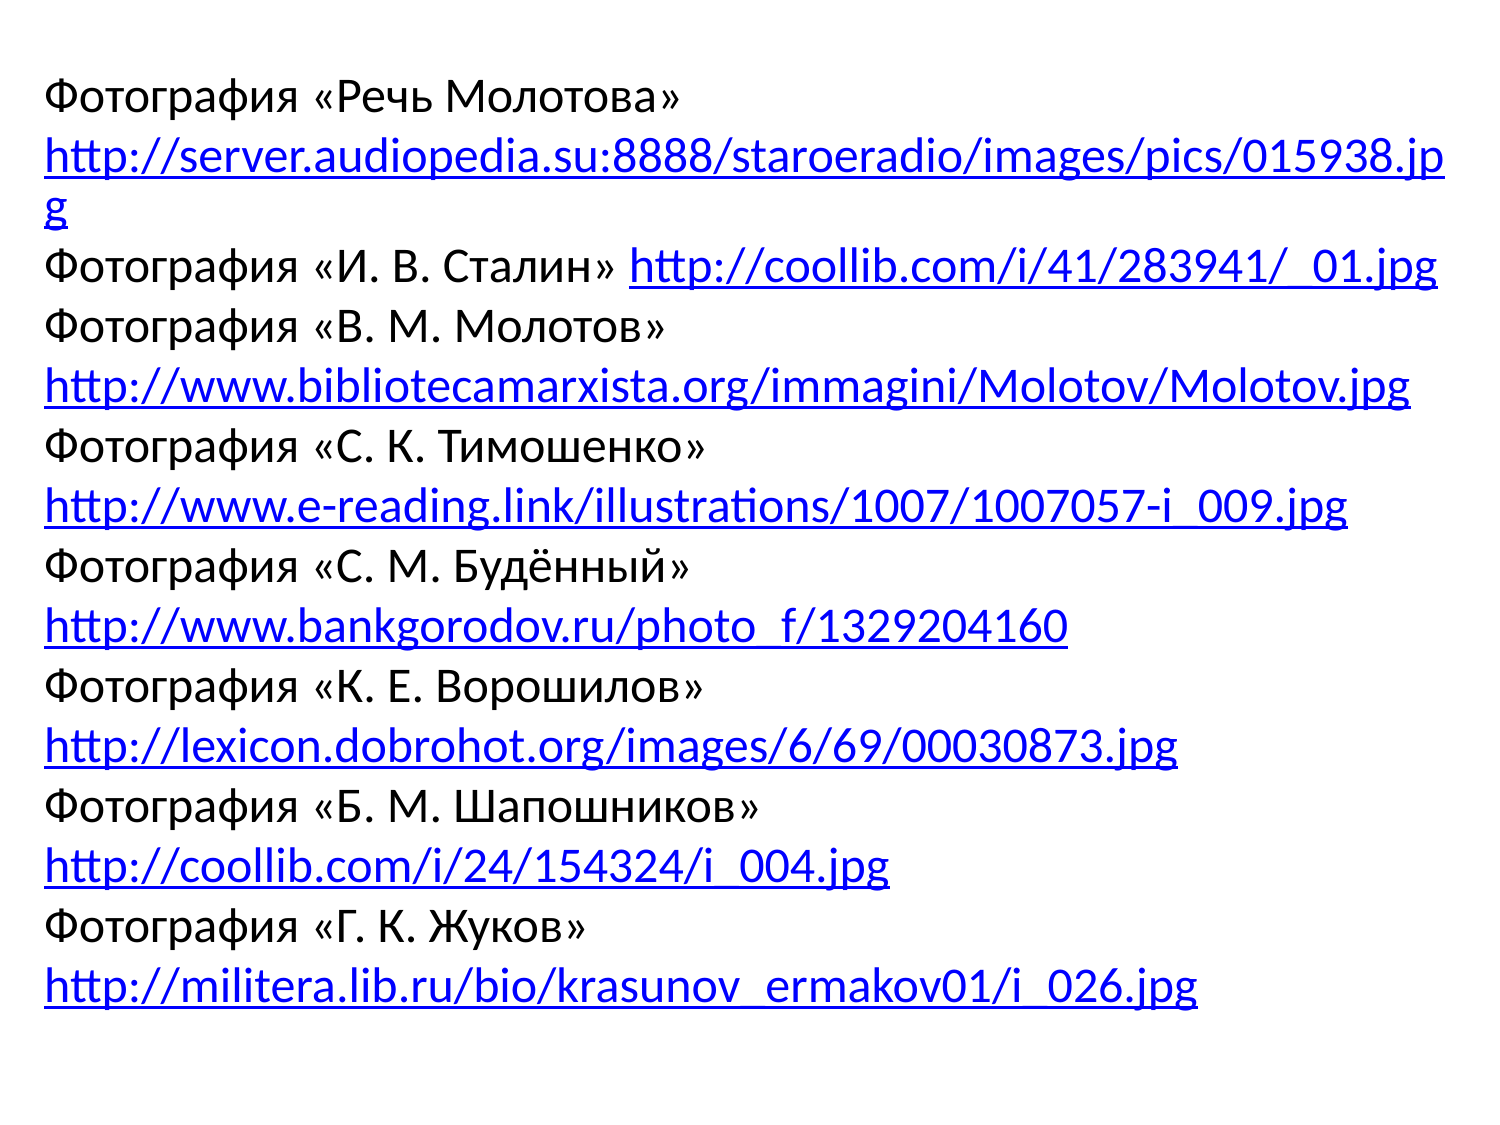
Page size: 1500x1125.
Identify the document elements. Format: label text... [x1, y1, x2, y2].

text_box Фотография «Речь Молотова» http://server.audiopedia.su:8888/staroeradio/images/pics/015938.jpg Фотография «И. В. Сталин» http://coollib.com/i/41/283941/_01.jpg Фотография «В. М. Молотов» http://www.bibliotecamarxista.org/immagini/Molotov/Molotov.jpg Фотография «С. К. Тимошенко» http://www.e-reading.link/illustrations/1007/1007057-i_009.jpg Фотография «С. М. Будённый» http://www.bankgorodov.ru/photo_f/1329204160 Фотография «К. Е. Ворошилов» http://lexicon.dobrohot.org/images/6/69/00030873.jpg Фотография «Б. М. Шапошников» http://coollib.com/i/24/154324/i_004.jpg Фотография «Г. К. Жуков» http://militera.lib.ru/bio/krasunov_ermakov01/i_026.jpg [29, 54, 1483, 1030]
